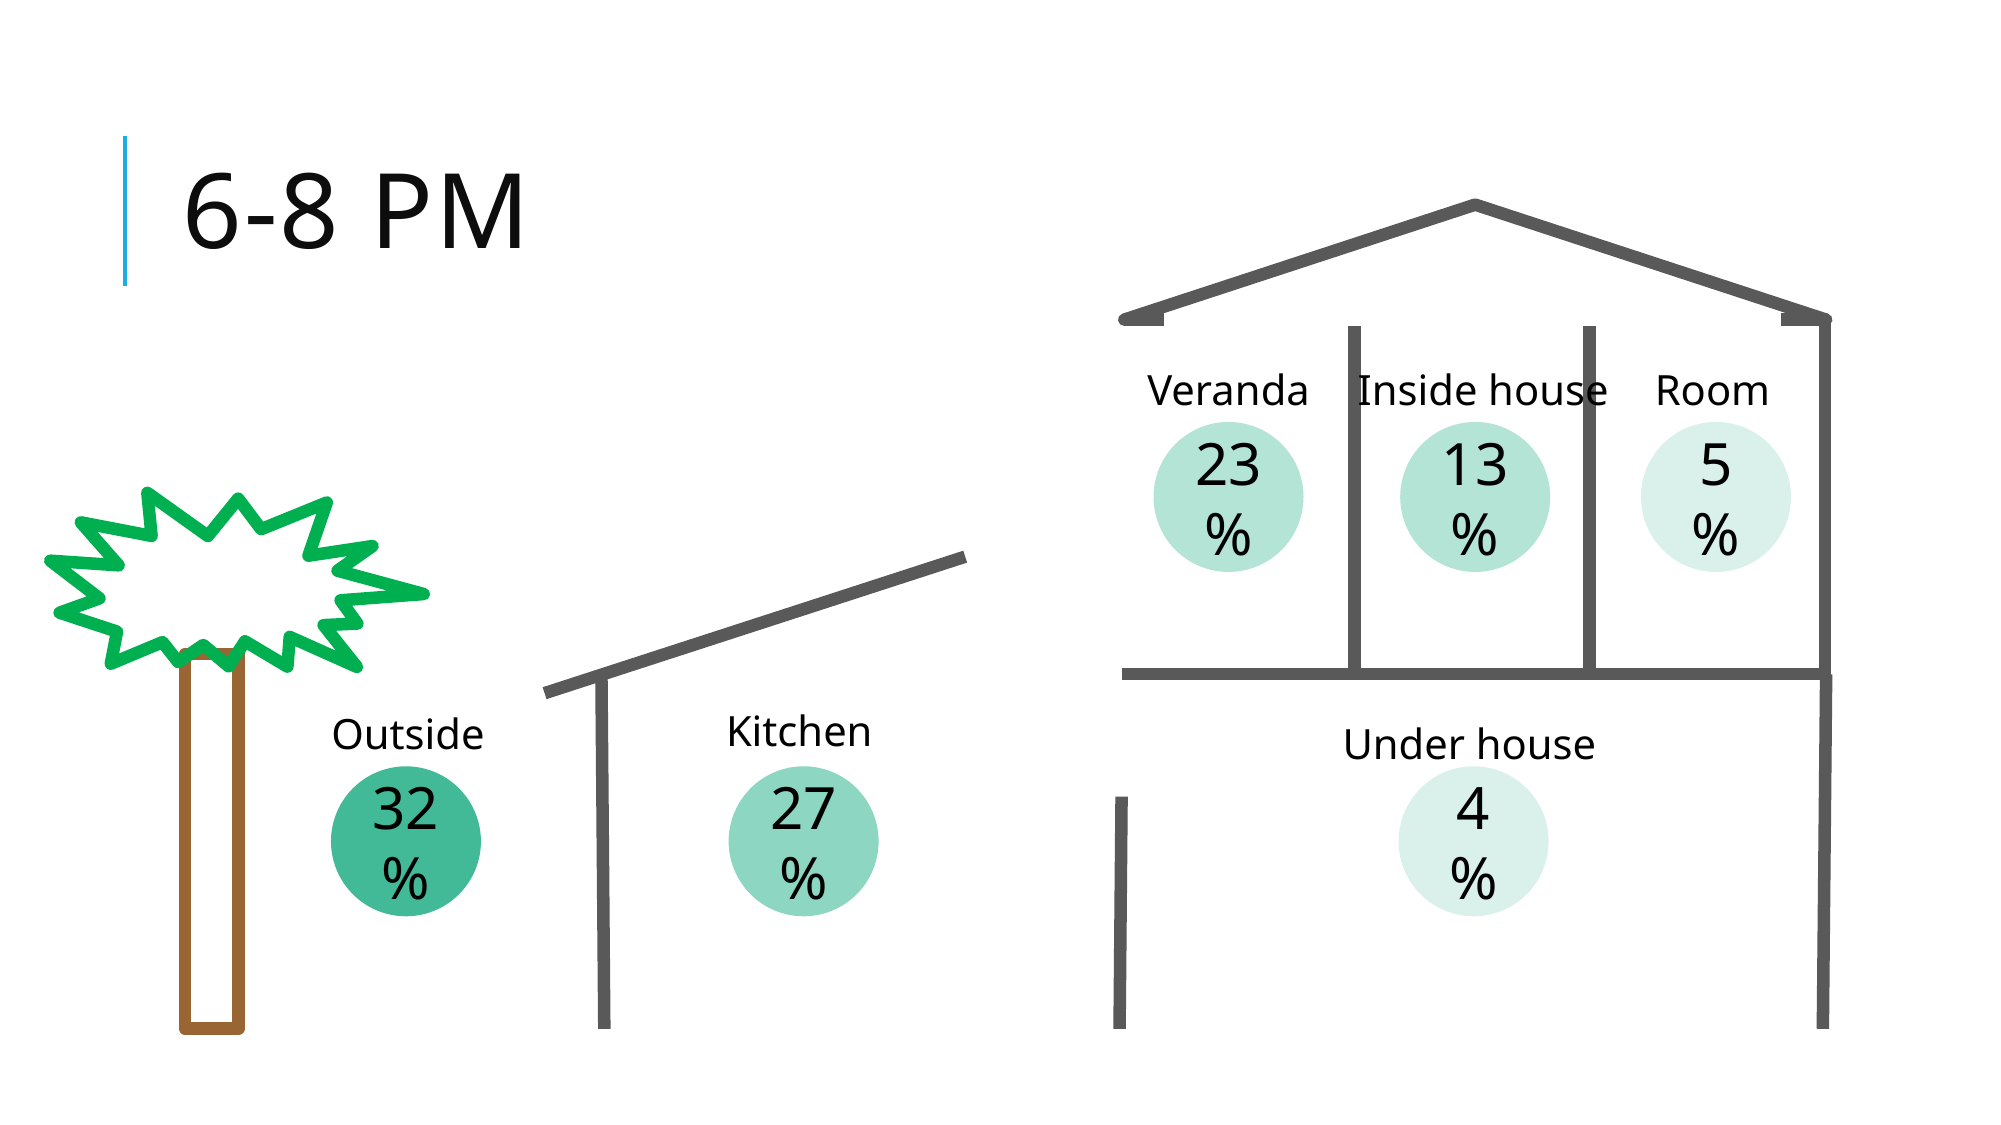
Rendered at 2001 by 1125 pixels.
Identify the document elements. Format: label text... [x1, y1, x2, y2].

title 6-8 pm [168, 96, 1763, 199]
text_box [49, 204, 1827, 1030]
